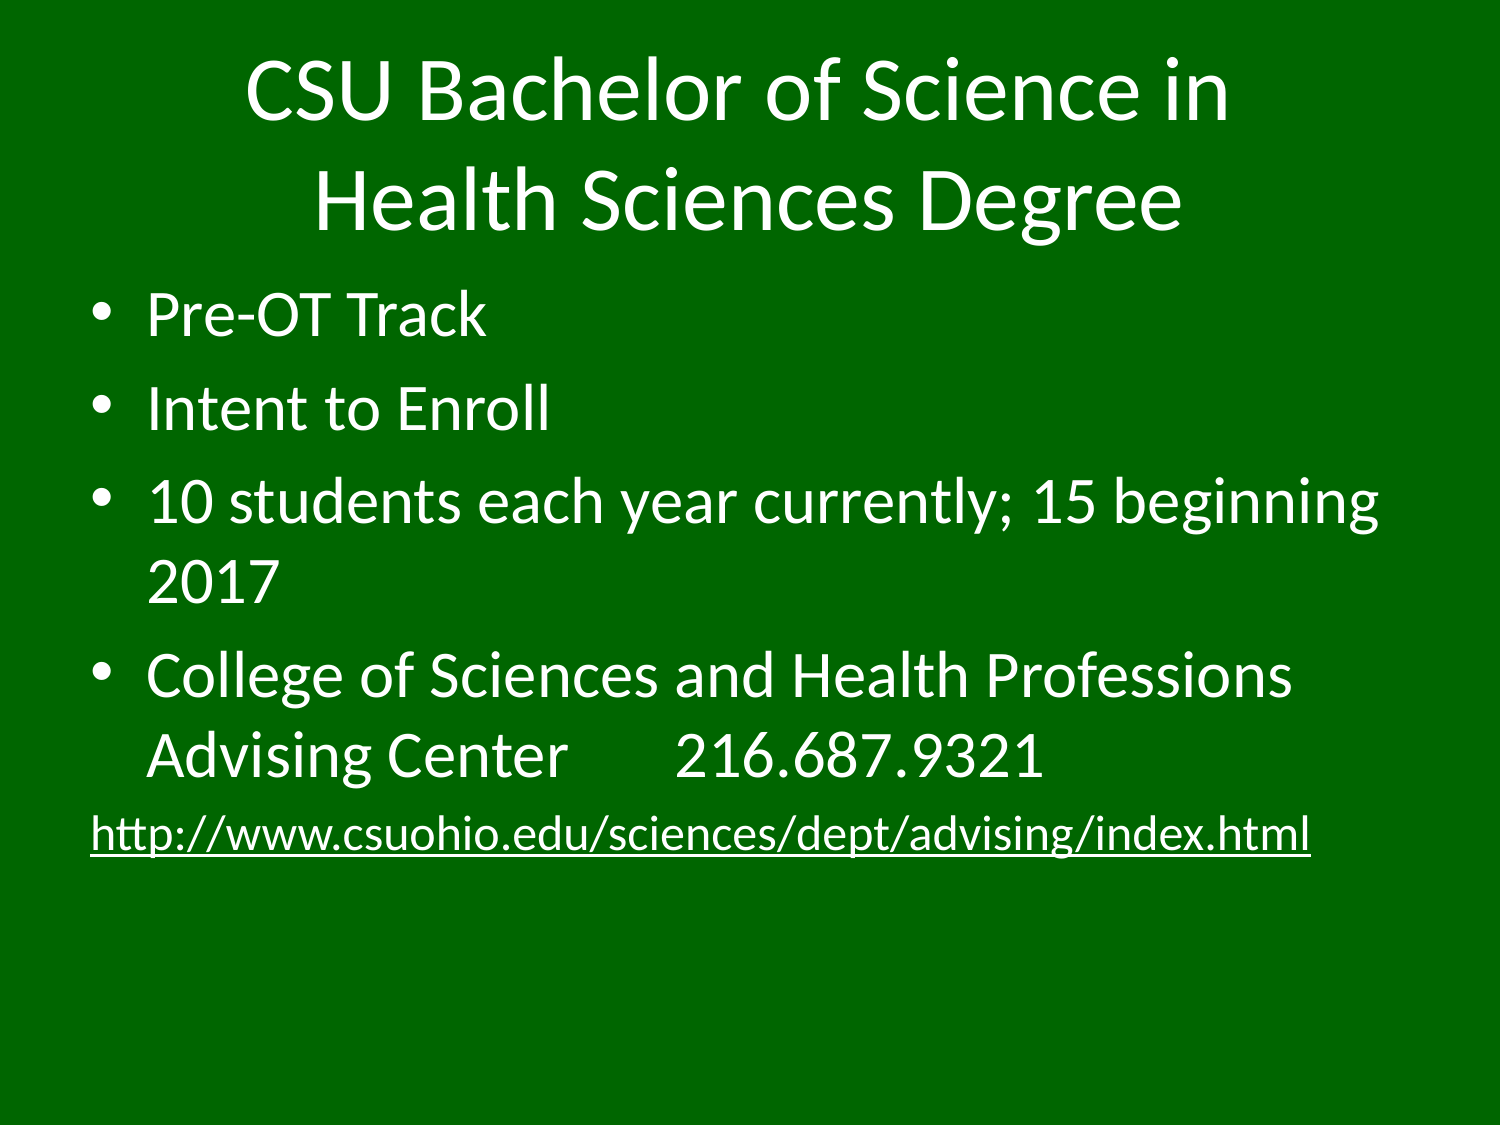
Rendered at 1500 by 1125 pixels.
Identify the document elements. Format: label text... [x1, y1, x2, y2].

list Pre-OT Track Intent to Enroll 10 students each year currently; 15 beginning 2017 College of Sciences and Health Professions Advising Center 216.687.9321 http://www.csuohio.edu/sciences/dept/advising/index.html [75, 262, 1425, 1005]
title CSU Bachelor of Science in Health Sciences Degree [75, 45, 1425, 233]
